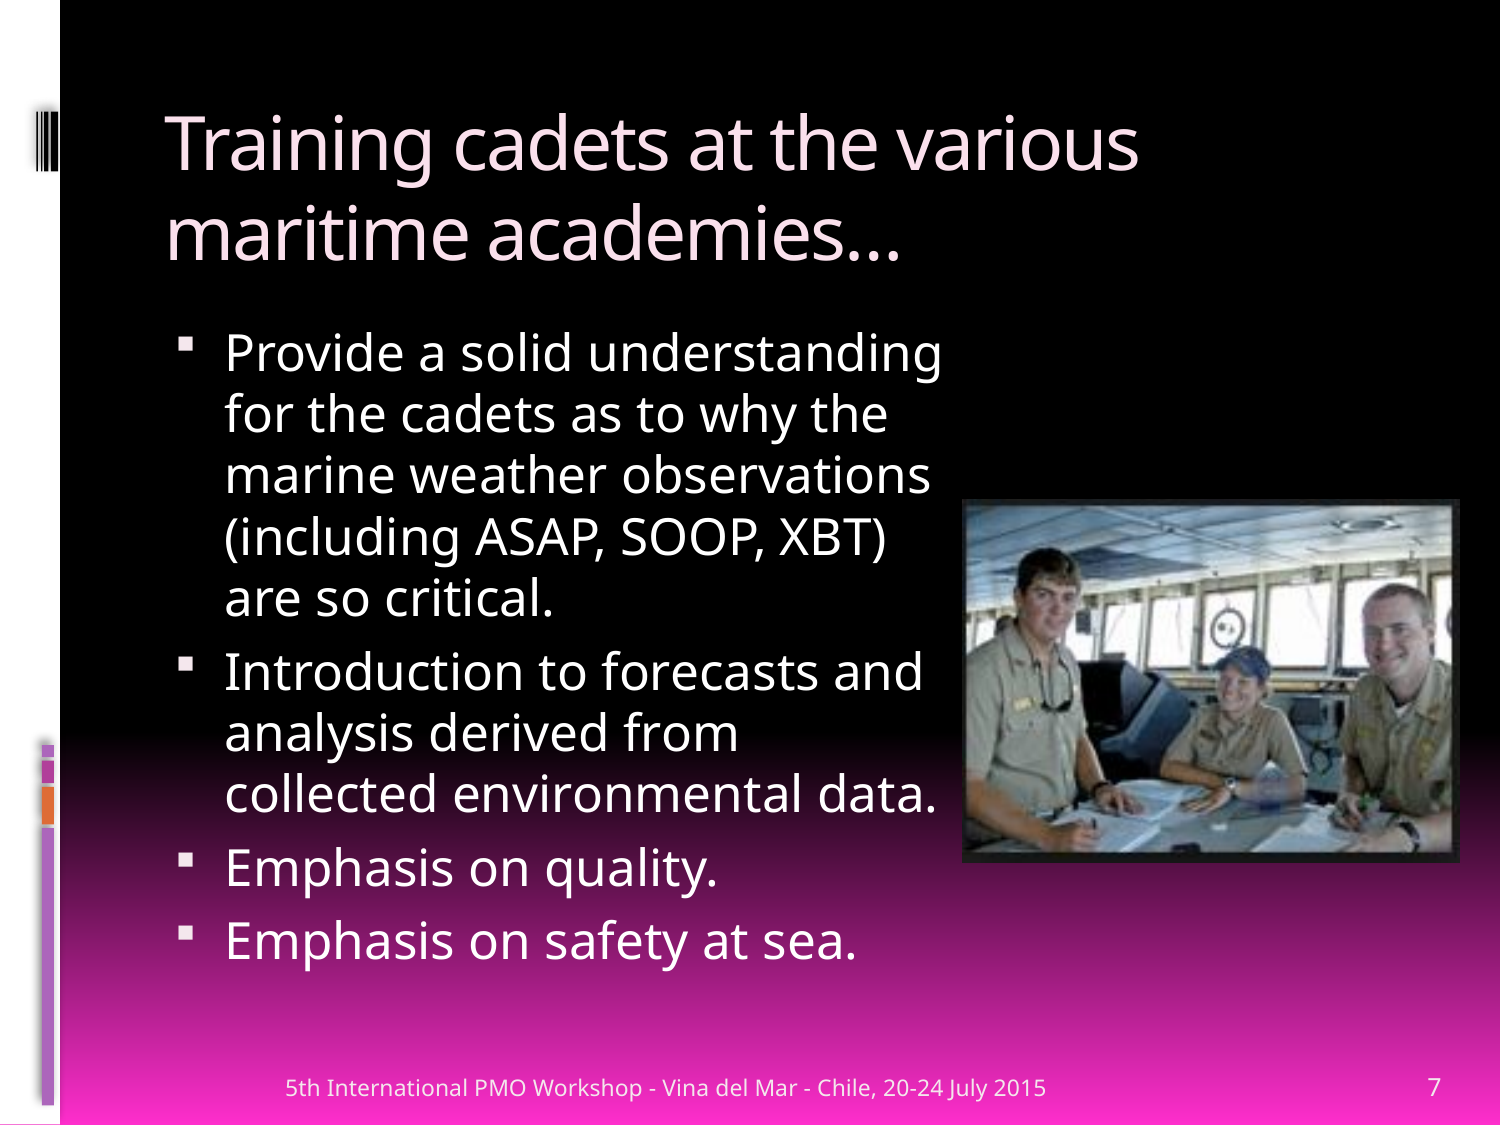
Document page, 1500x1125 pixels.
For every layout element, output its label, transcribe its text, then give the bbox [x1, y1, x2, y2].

picture [962, 499, 1460, 863]
title Training cadets at the various maritime academies… [150, 87, 1425, 238]
footer 5th International PMO Workshop - Vina del Mar - Chile, 20-24 July 2015 [150, 1052, 1063, 1113]
slide_number 7 [1412, 1052, 1488, 1113]
list Provide a solid understanding for the cadets as to why the marine weather observations (including ASAP, SOOP, XBT) are so critical. Introduction to forecasts and analysis derived from collected environmental data. Emphasis on quality. Emphasis on safety at sea. [150, 312, 963, 1052]
